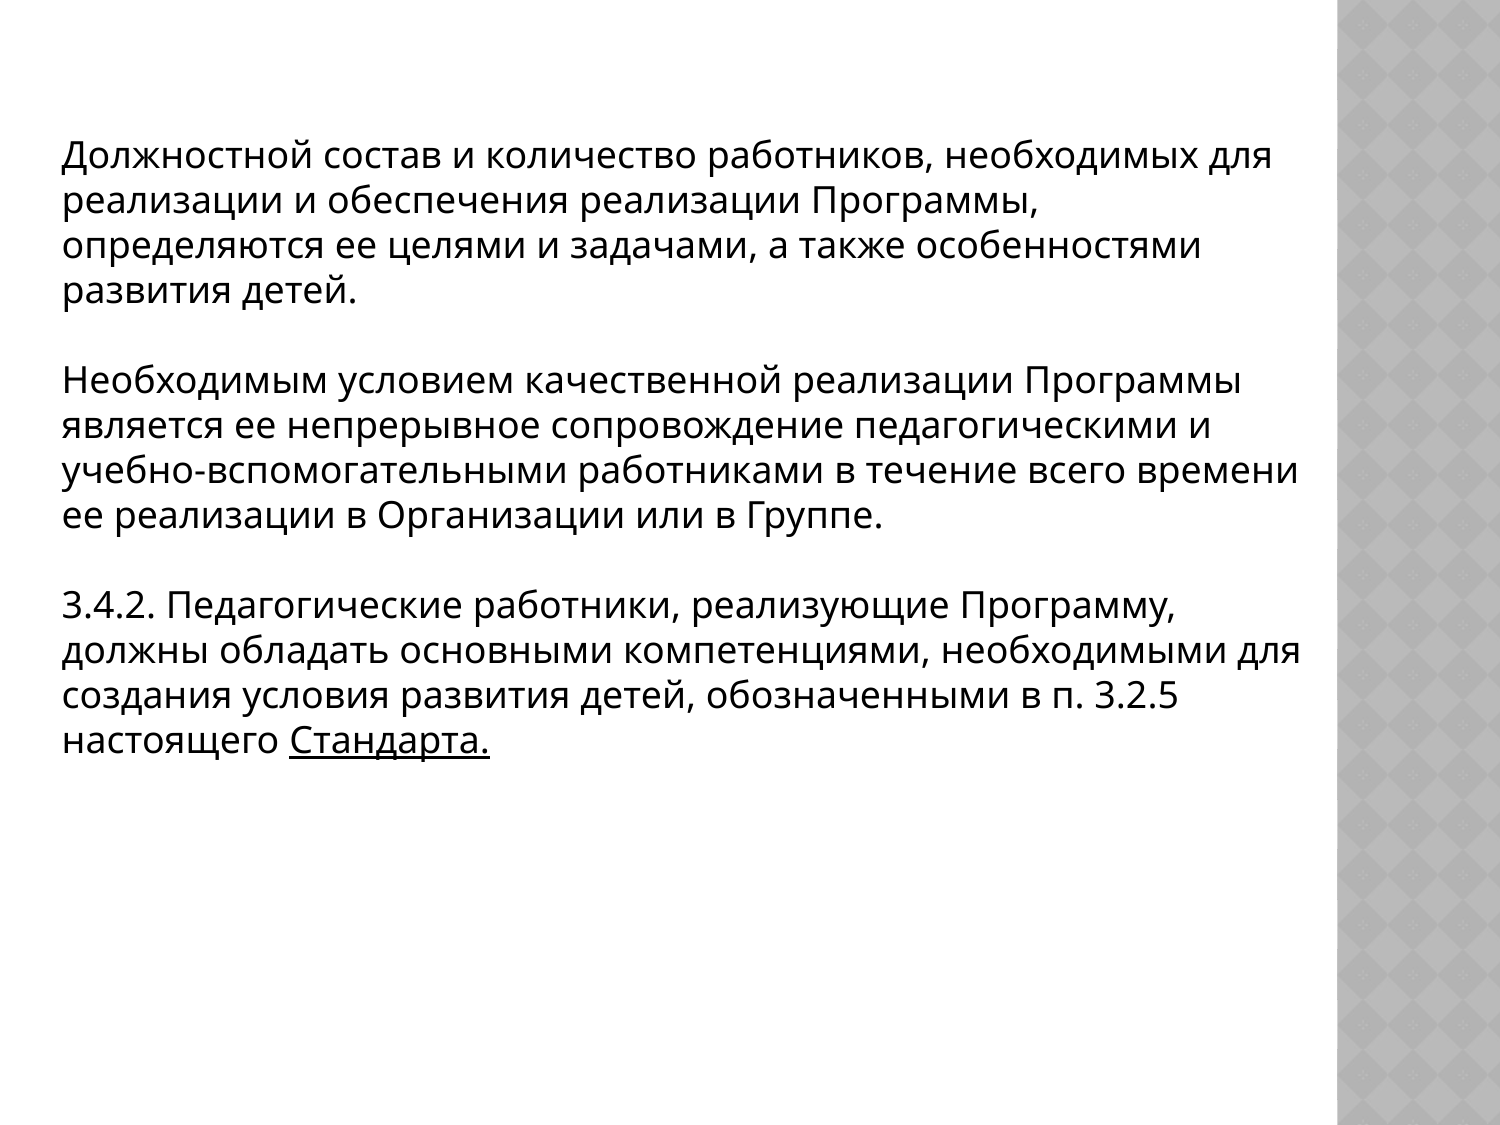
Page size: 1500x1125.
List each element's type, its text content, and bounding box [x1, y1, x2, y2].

text_box Должностной состав и количество работников, необходимых для реализации и обеспечения реализации Программы, определяются ее целями и задачами, а также особенностями развития детей. Необходимым условием качественной реализации Программы является ее непрерывное сопровождение педагогическими и учебно-вспомогательными работниками в течение всего времени ее реализации в Организации или в Группе. 3.4.2. Педагогические работники, реализующие Программу, должны обладать основными компетенциями, необходимыми для создания условия развития детей, обозначенными в п. 3.2.5 настоящего Стандарта. [46, 123, 1325, 774]
